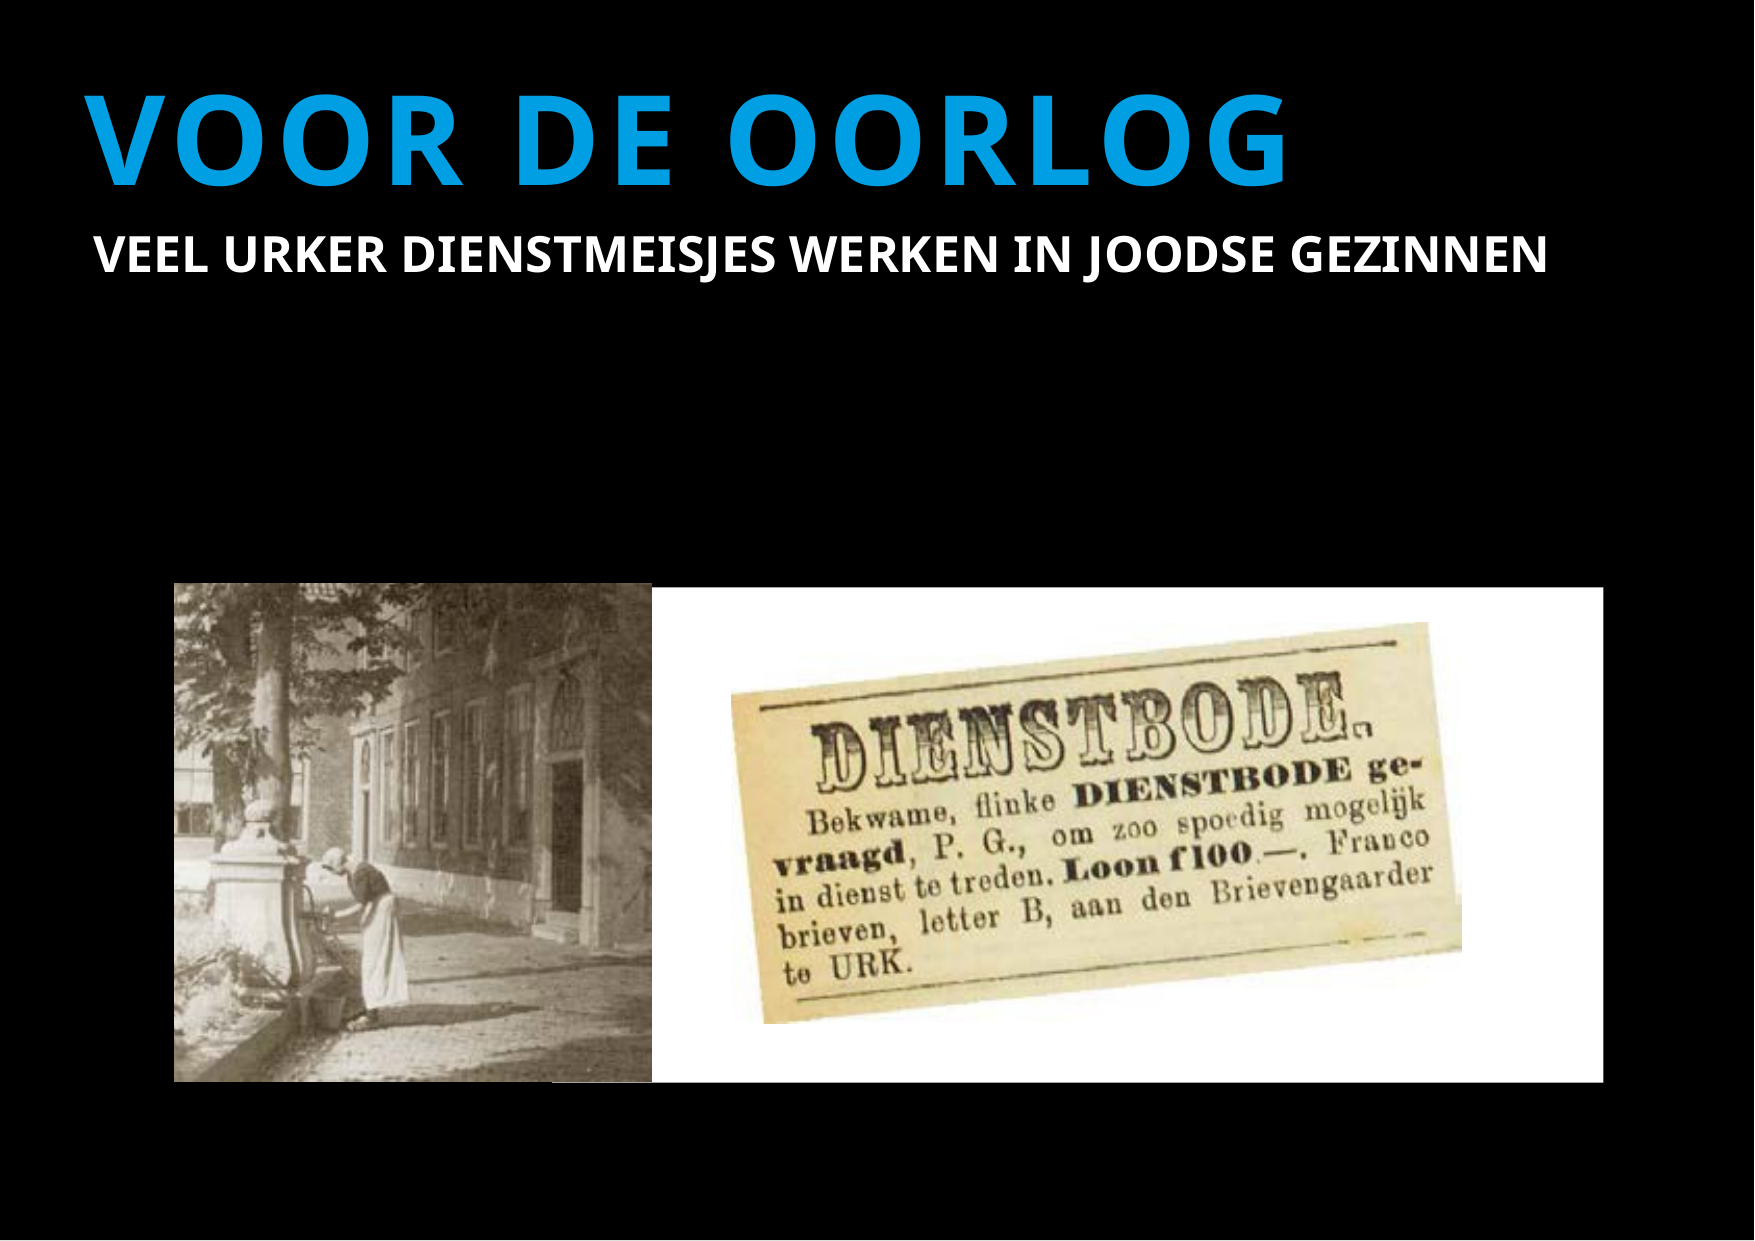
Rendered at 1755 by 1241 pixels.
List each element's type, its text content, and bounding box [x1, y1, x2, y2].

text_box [173, 583, 1604, 1084]
title VOOR DE OORLOG VEEL URKER DIENSTMEISJES WERKEN IN JOODSE GEZINNEN [52, 32, 1561, 283]
